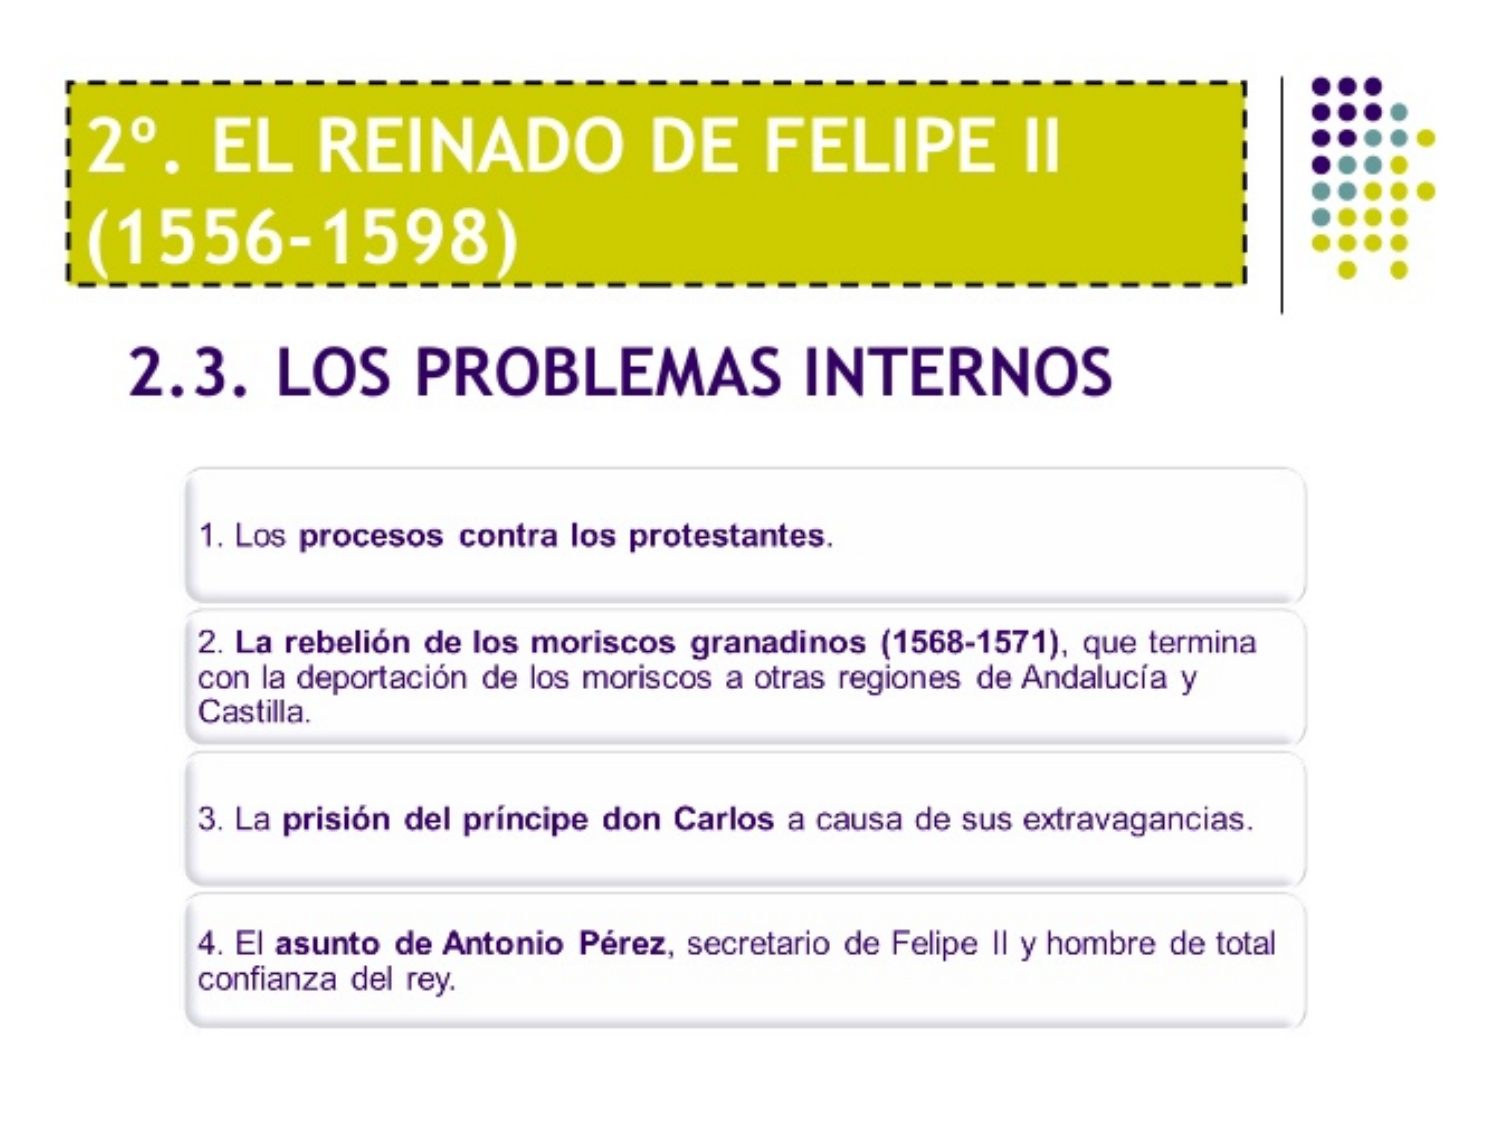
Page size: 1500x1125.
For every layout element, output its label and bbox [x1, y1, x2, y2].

list [41, 54, 1468, 1125]
